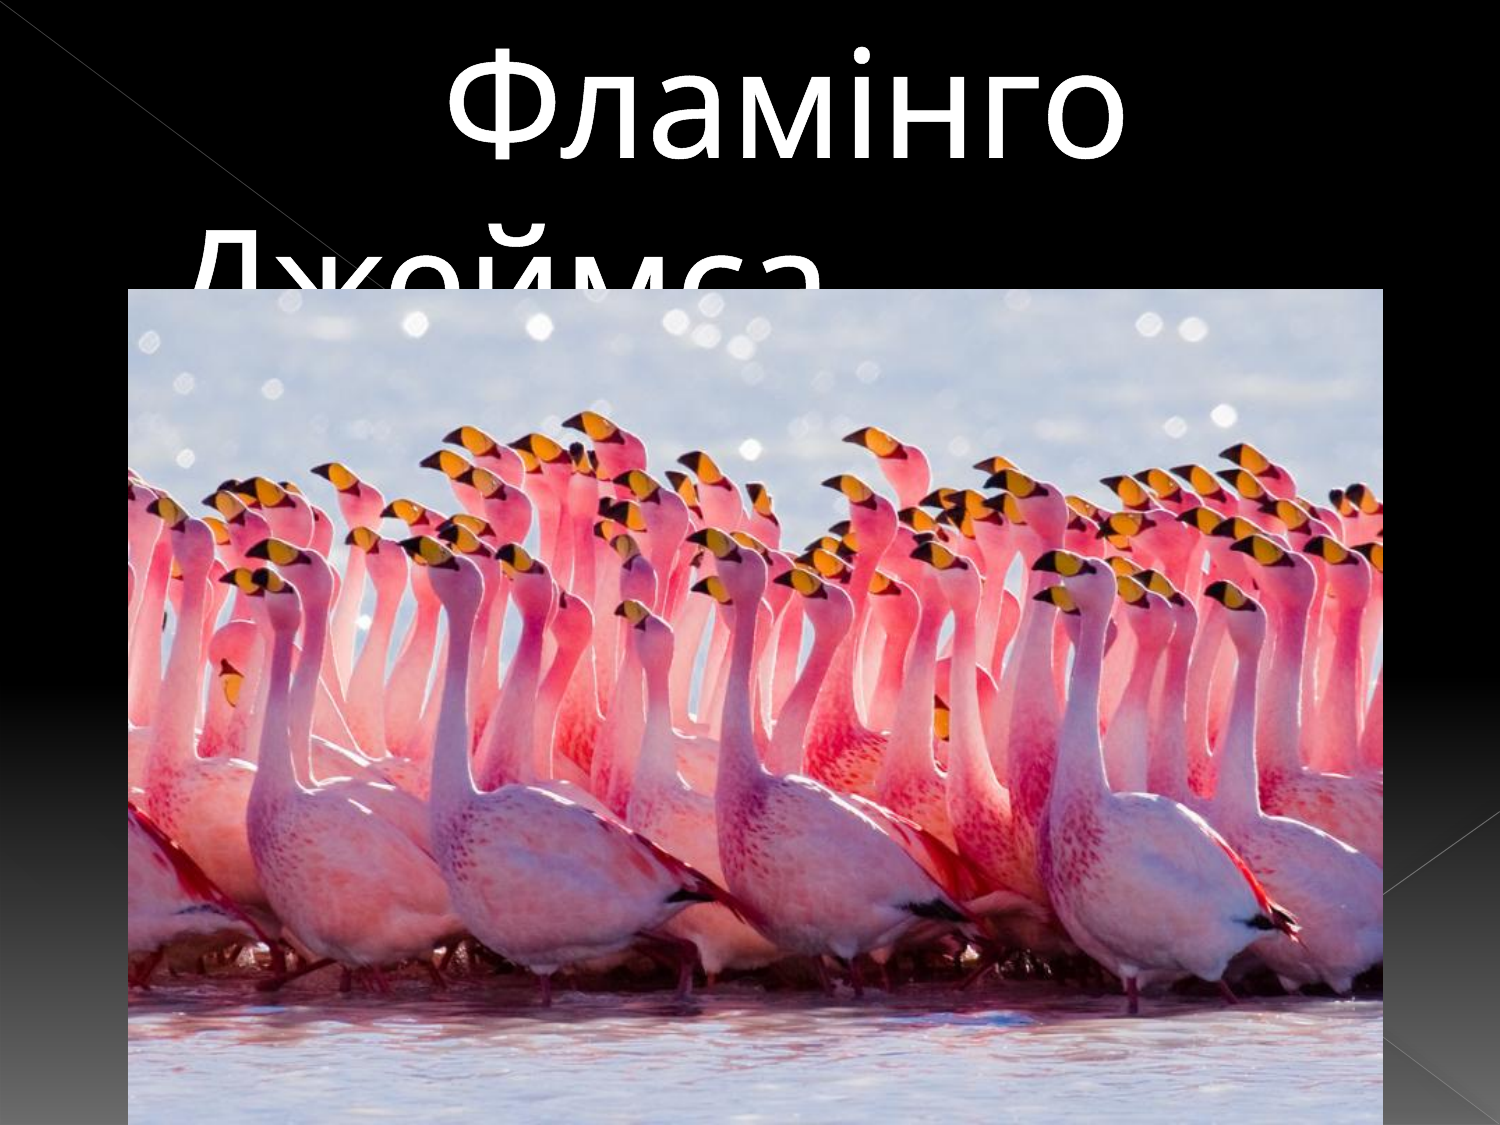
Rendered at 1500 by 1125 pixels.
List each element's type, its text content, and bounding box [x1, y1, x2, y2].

picture [128, 288, 1384, 1125]
title Фламінго Джеймса [75, 105, 1500, 270]
